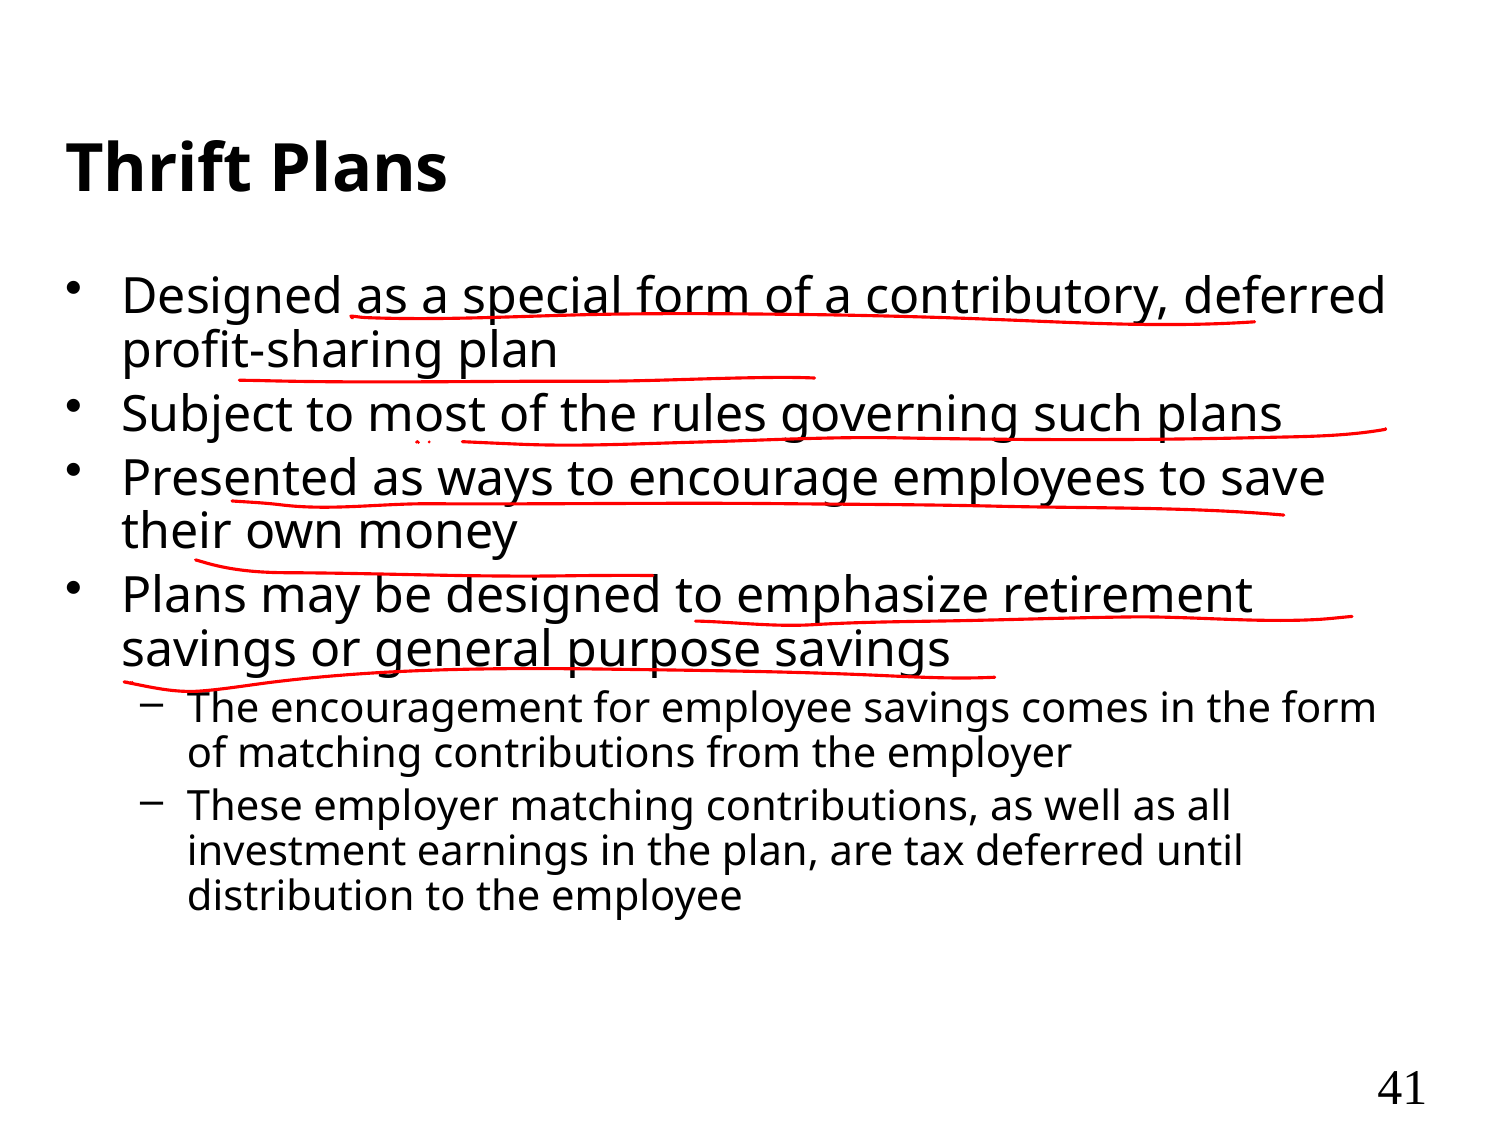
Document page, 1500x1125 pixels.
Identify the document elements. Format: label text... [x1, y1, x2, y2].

list Designed as a special form of a contributory, deferred profit-sharing plan Subject to most of the rules governing such plans Presented as ways to encourage employees to save their own money Plans may be designed to emphasize retirement savings or general purpose savings The encouragement for employee savings comes in the form of matching contributions from the employer These employer matching contributions, as well as all investment earnings in the plan, are tax deferred until distribution to the employee [50, 262, 1411, 1013]
title Thrift Plans [50, 49, 1463, 213]
slide_number 41 [1362, 1046, 1500, 1125]
